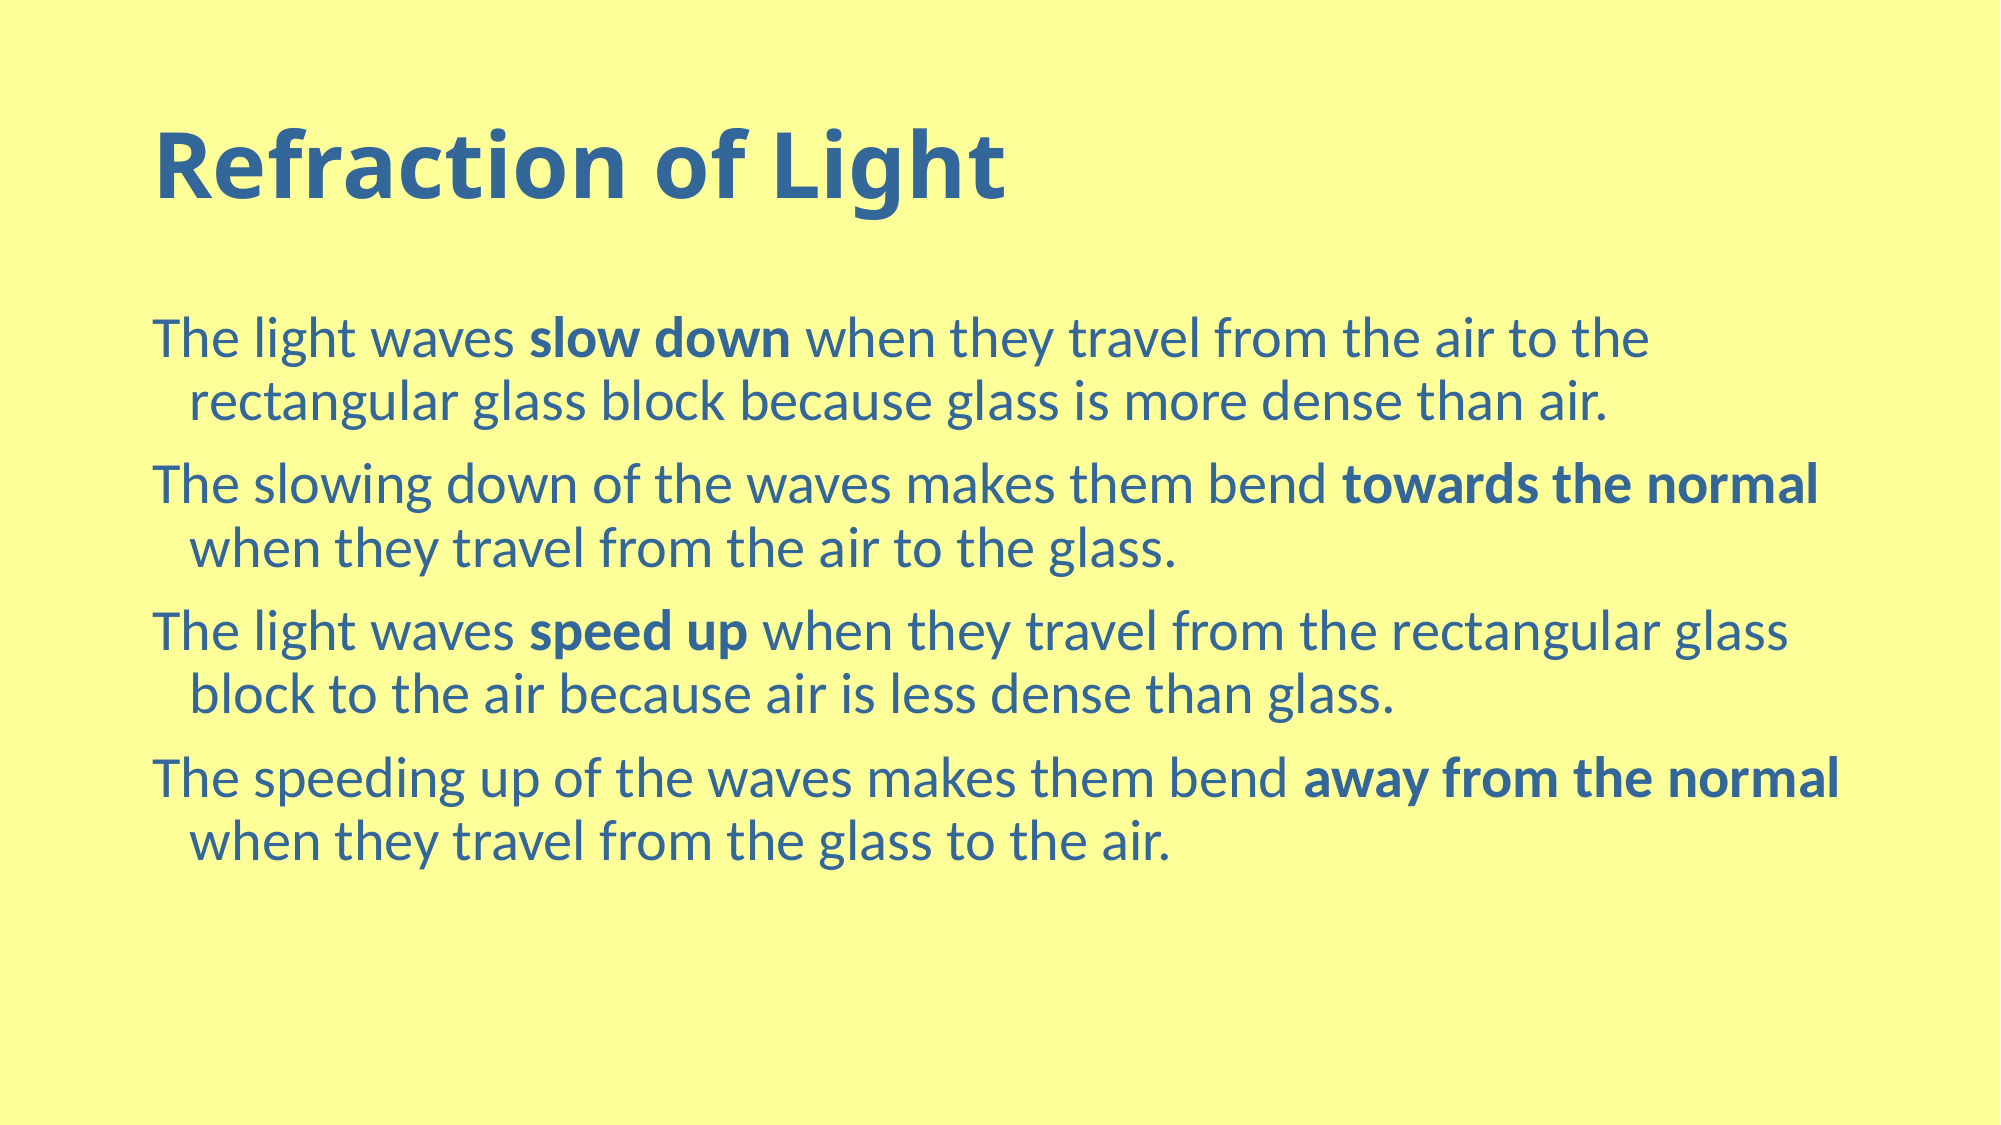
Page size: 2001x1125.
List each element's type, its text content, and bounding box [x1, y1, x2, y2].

list The light waves slow down when they travel from the air to the rectangular glass block because glass is more dense than air. The slowing down of the waves makes them bend towards the normal when they travel from the air to the glass. The light waves speed up when they travel from the rectangular glass block to the air because air is less dense than glass. The speeding up of the waves makes them bend away from the normal when they travel from the glass to the air. [137, 299, 1863, 1014]
title Refraction of Light [137, 59, 1863, 278]
